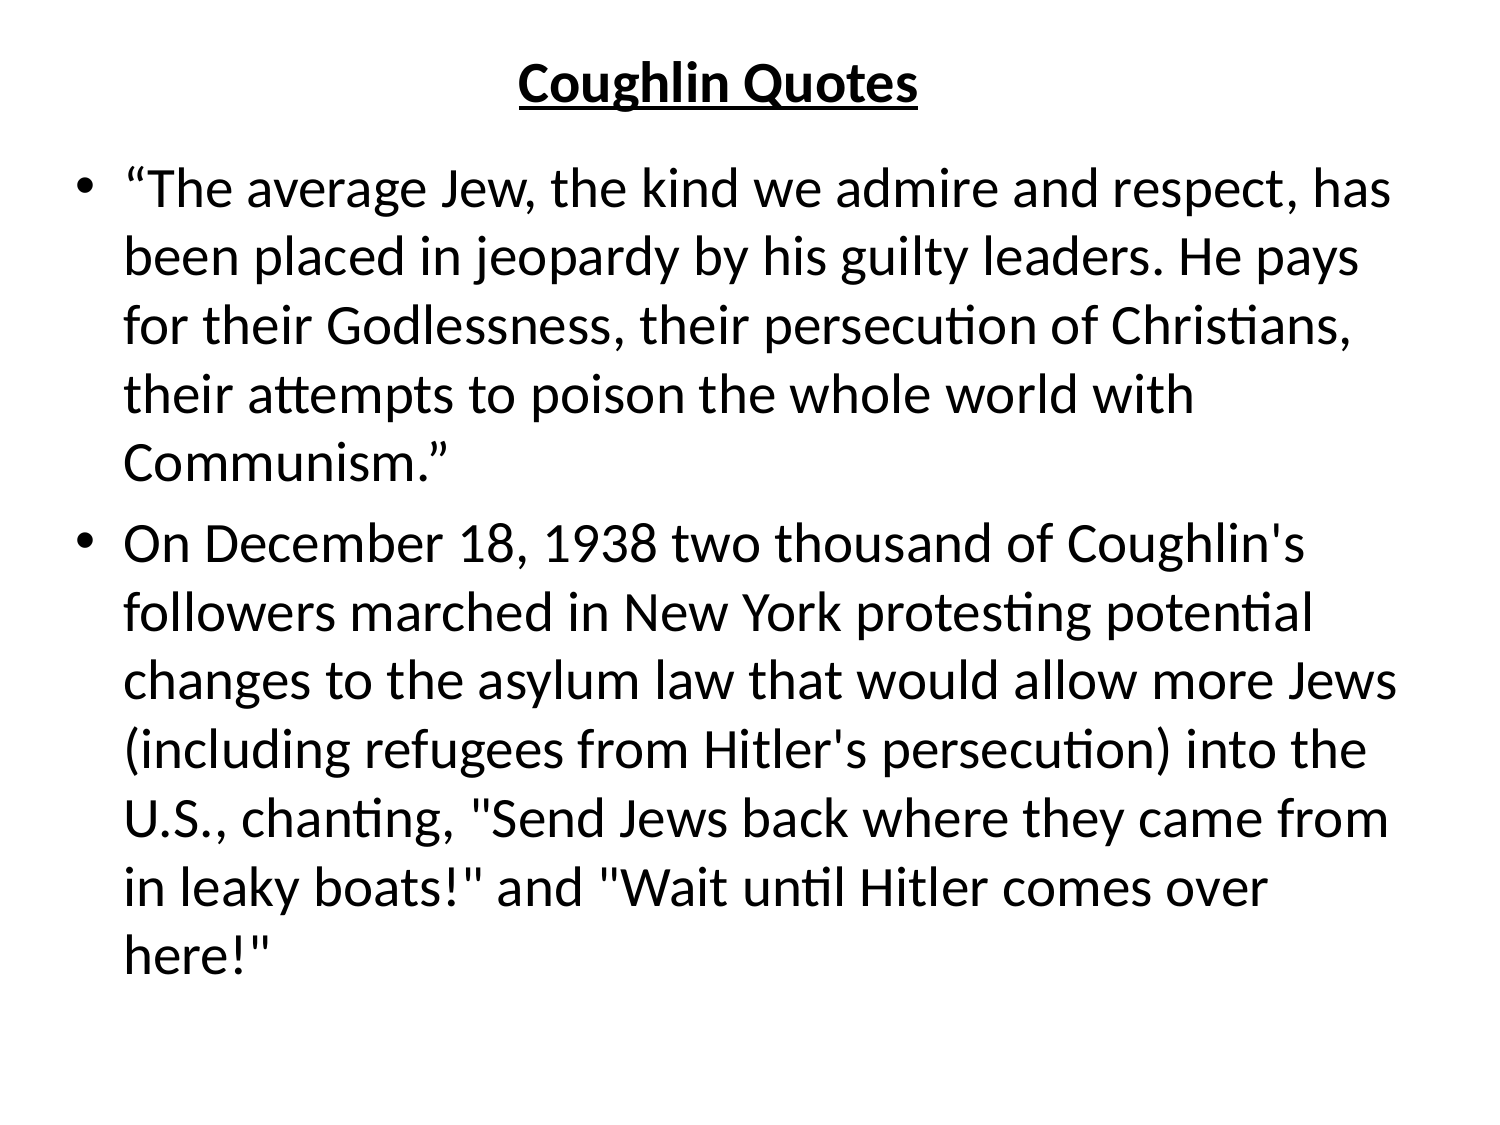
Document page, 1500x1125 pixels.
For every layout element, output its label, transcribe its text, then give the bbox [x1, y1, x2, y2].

title Coughlin Quotes [174, 36, 1263, 121]
list “The average Jew, the kind we admire and respect, has been placed in jeopardy by his guilty leaders. He pays for their Godlessness, their persecution of Christians, their attempts to poison the whole world with Communism.” On December 18, 1938 two thousand of Coughlin's followers marched in New York protesting potential changes to the asylum law that would allow more Jews (including refugees from Hitler's persecution) into the U.S., chanting, "Send Jews back where they came from in leaky boats!" and "Wait until Hitler comes over here!" [74, 149, 1426, 1006]
